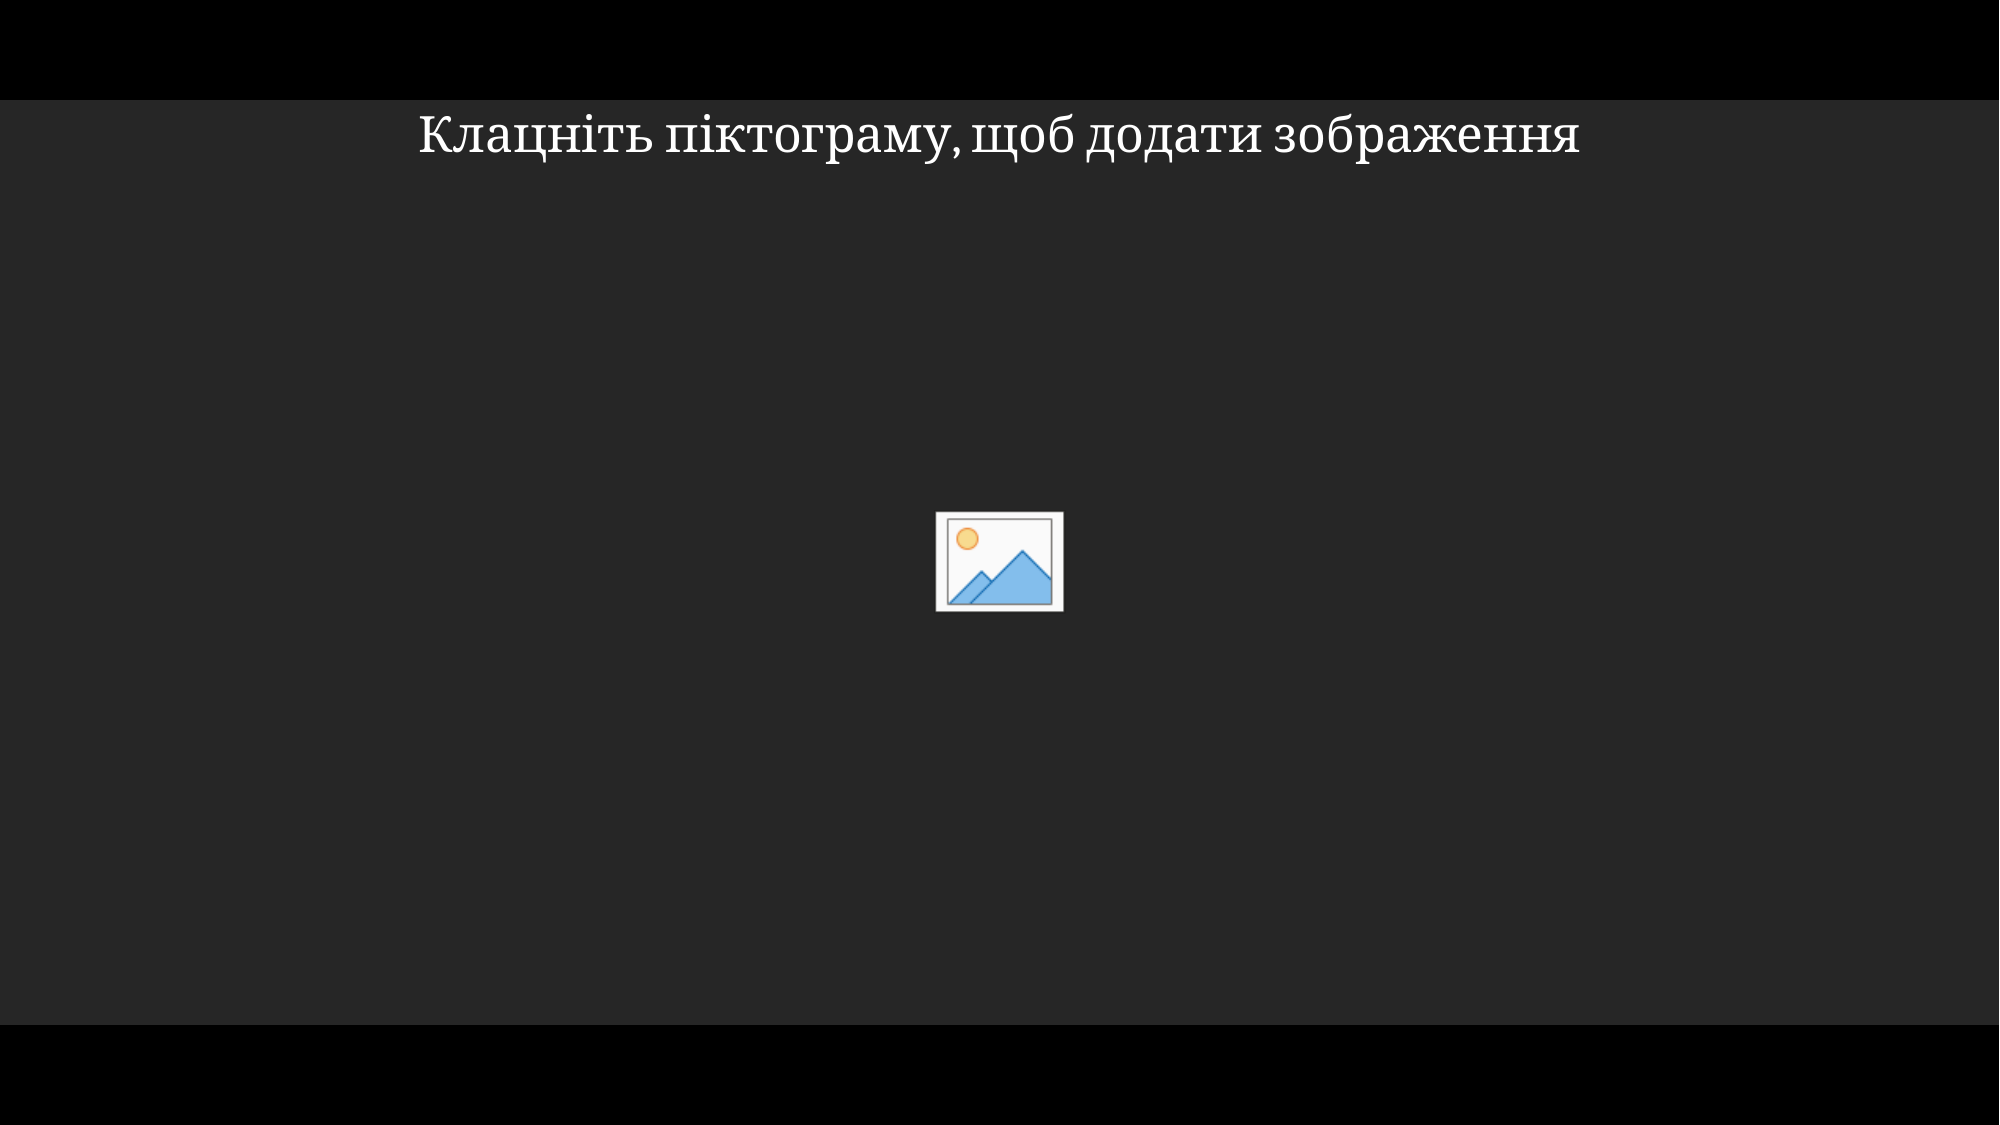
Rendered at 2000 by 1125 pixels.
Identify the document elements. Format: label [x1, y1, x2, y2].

picture [0, 99, 2000, 1025]
